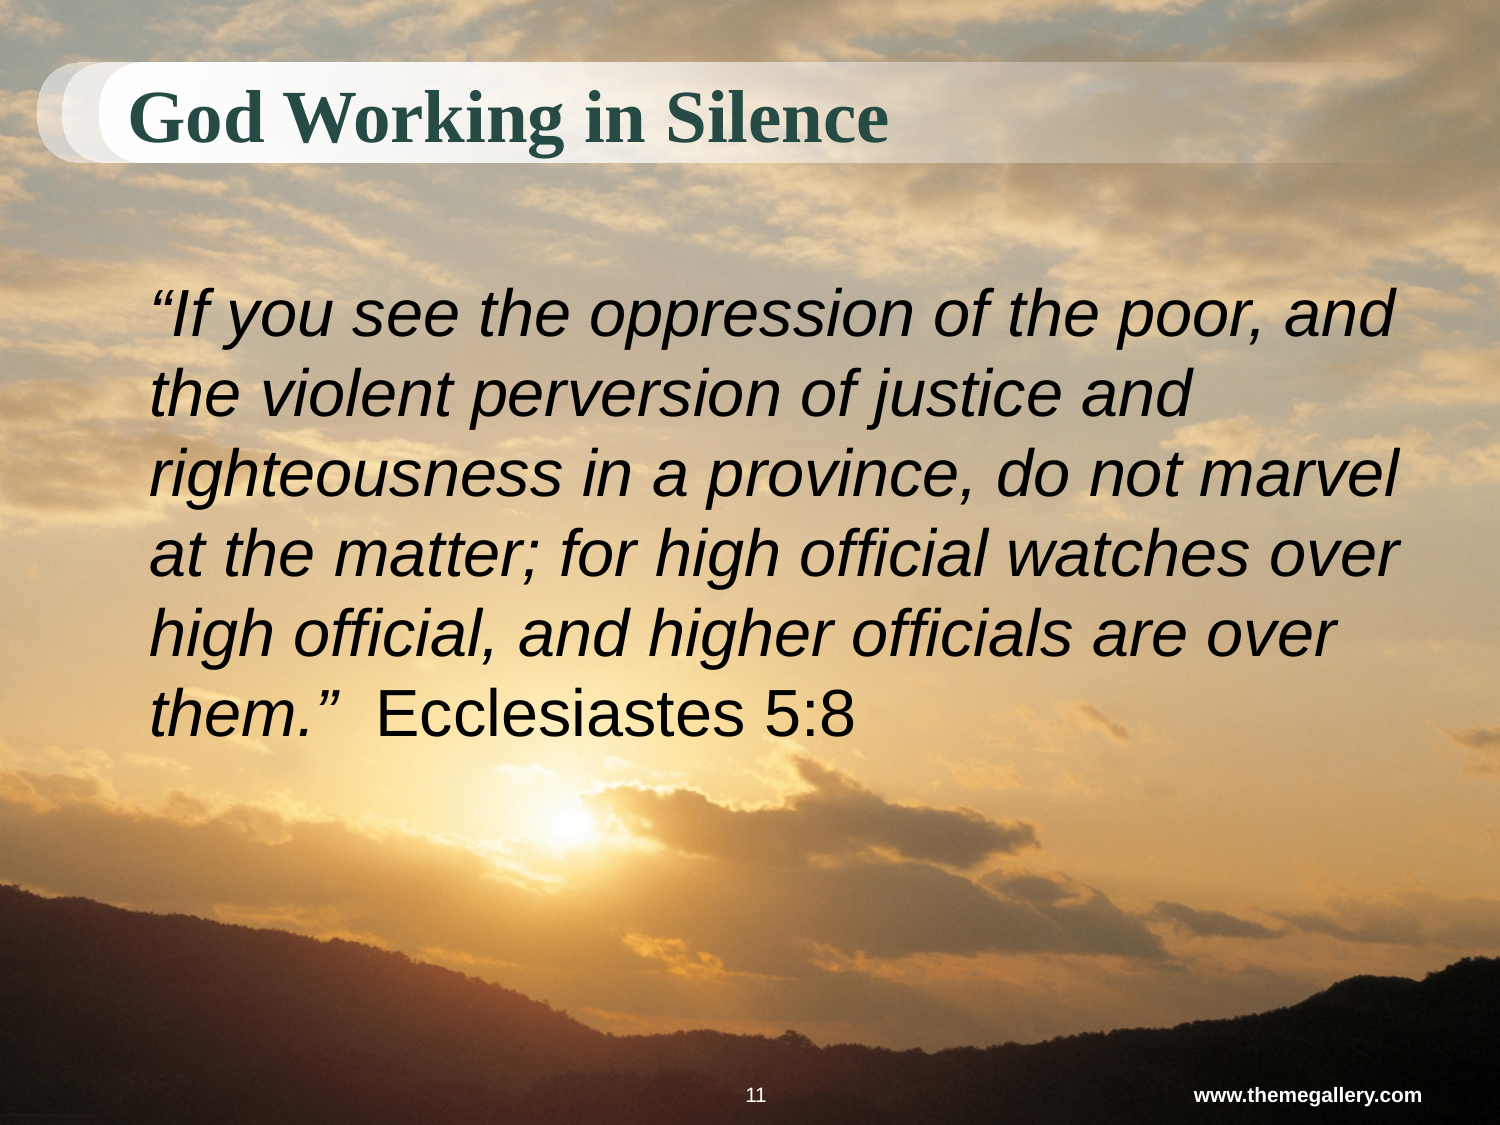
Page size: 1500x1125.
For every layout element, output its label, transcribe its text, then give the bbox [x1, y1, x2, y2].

picture [0, 0, 1500, 1125]
footer www.themegallery.com [1087, 1073, 1438, 1115]
title God Working in Silence [112, 62, 1463, 163]
slide_number 11 [687, 1073, 826, 1118]
list “If you see the oppression of the poor, and the violent perversion of justice and righteousness in a province, do not marvel at the matter; for high official watches over high official, and higher officials are over them.” Ecclesiastes 5:8 [49, 262, 1463, 1051]
